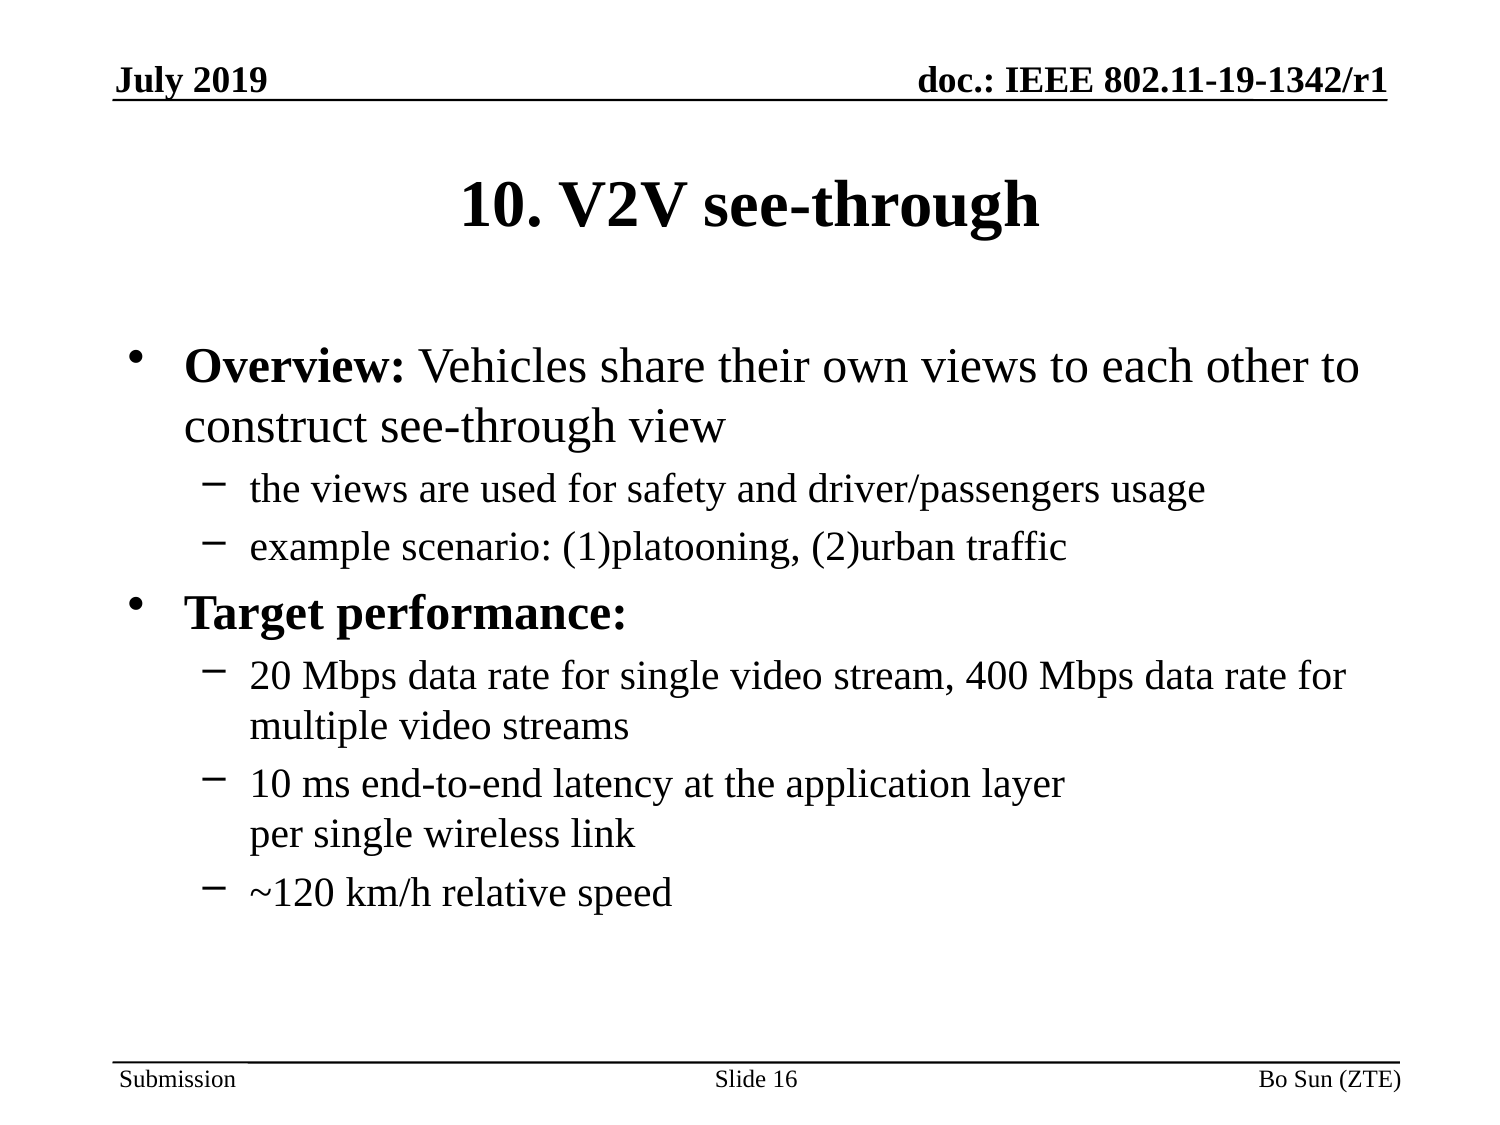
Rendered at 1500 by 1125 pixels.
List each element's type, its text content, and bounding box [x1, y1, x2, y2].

slide_number Slide 16 [712, 1062, 800, 1093]
list Overview: Vehicles share their own views to each other to construct see-through view the views are used for safety and driver/passengers usage example scenario: (1)platooning, (2)urban traffic Target performance: 20 Mbps data rate for single video stream, 400 Mbps data rate for multiple video streams 10 ms end-to-end latency at the application layer per single wireless link ~120 km/h relative speed [112, 324, 1388, 1000]
footer Bo Sun (ZTE) [1256, 1062, 1402, 1093]
title 10. V2V see-through [112, 112, 1388, 288]
